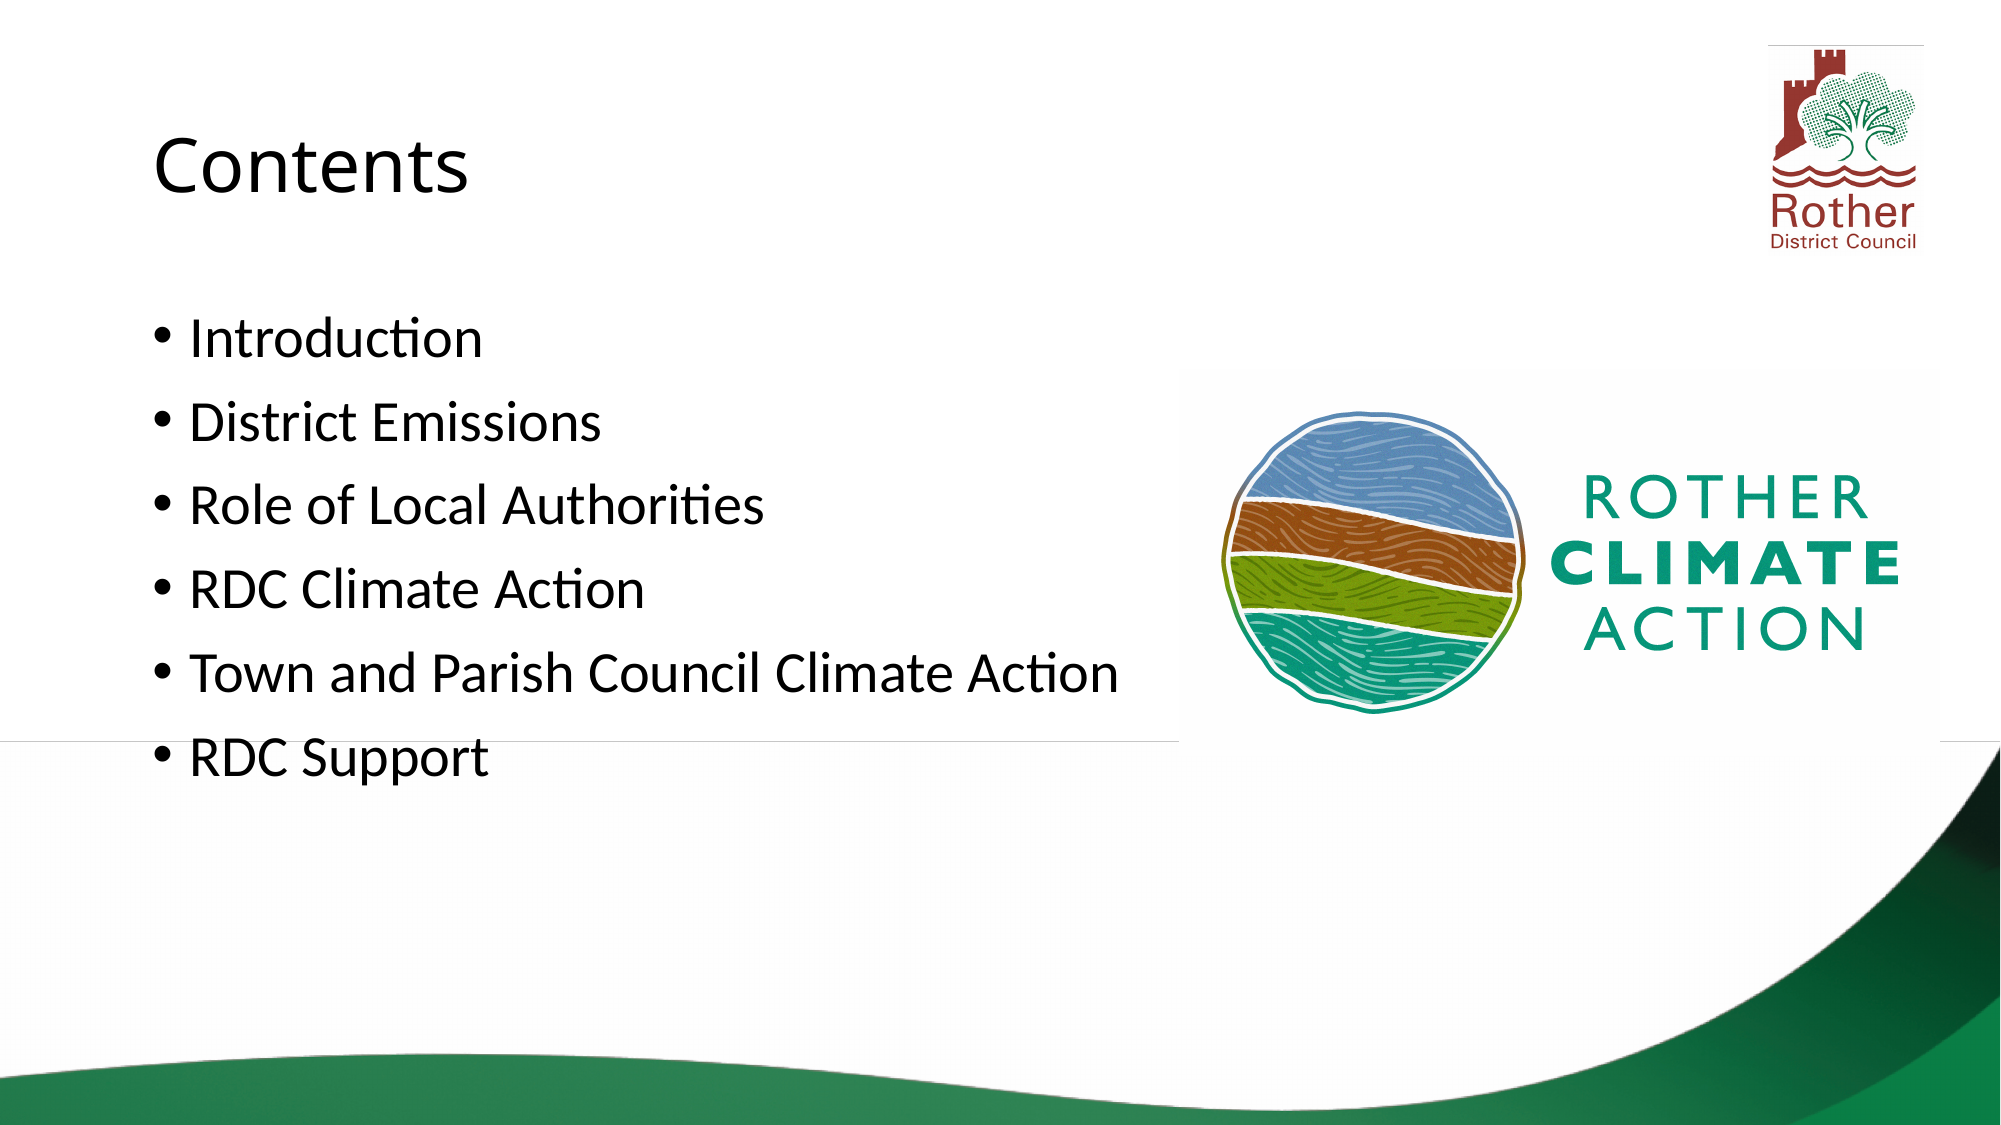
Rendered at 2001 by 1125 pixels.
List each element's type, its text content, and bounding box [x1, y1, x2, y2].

picture [0, 0, 2001, 1125]
title Contents [137, 59, 1863, 278]
list Introduction District Emissions Role of Local Authorities RDC Climate Action Town and Parish Council Climate Action RDC Support [137, 299, 1863, 1014]
